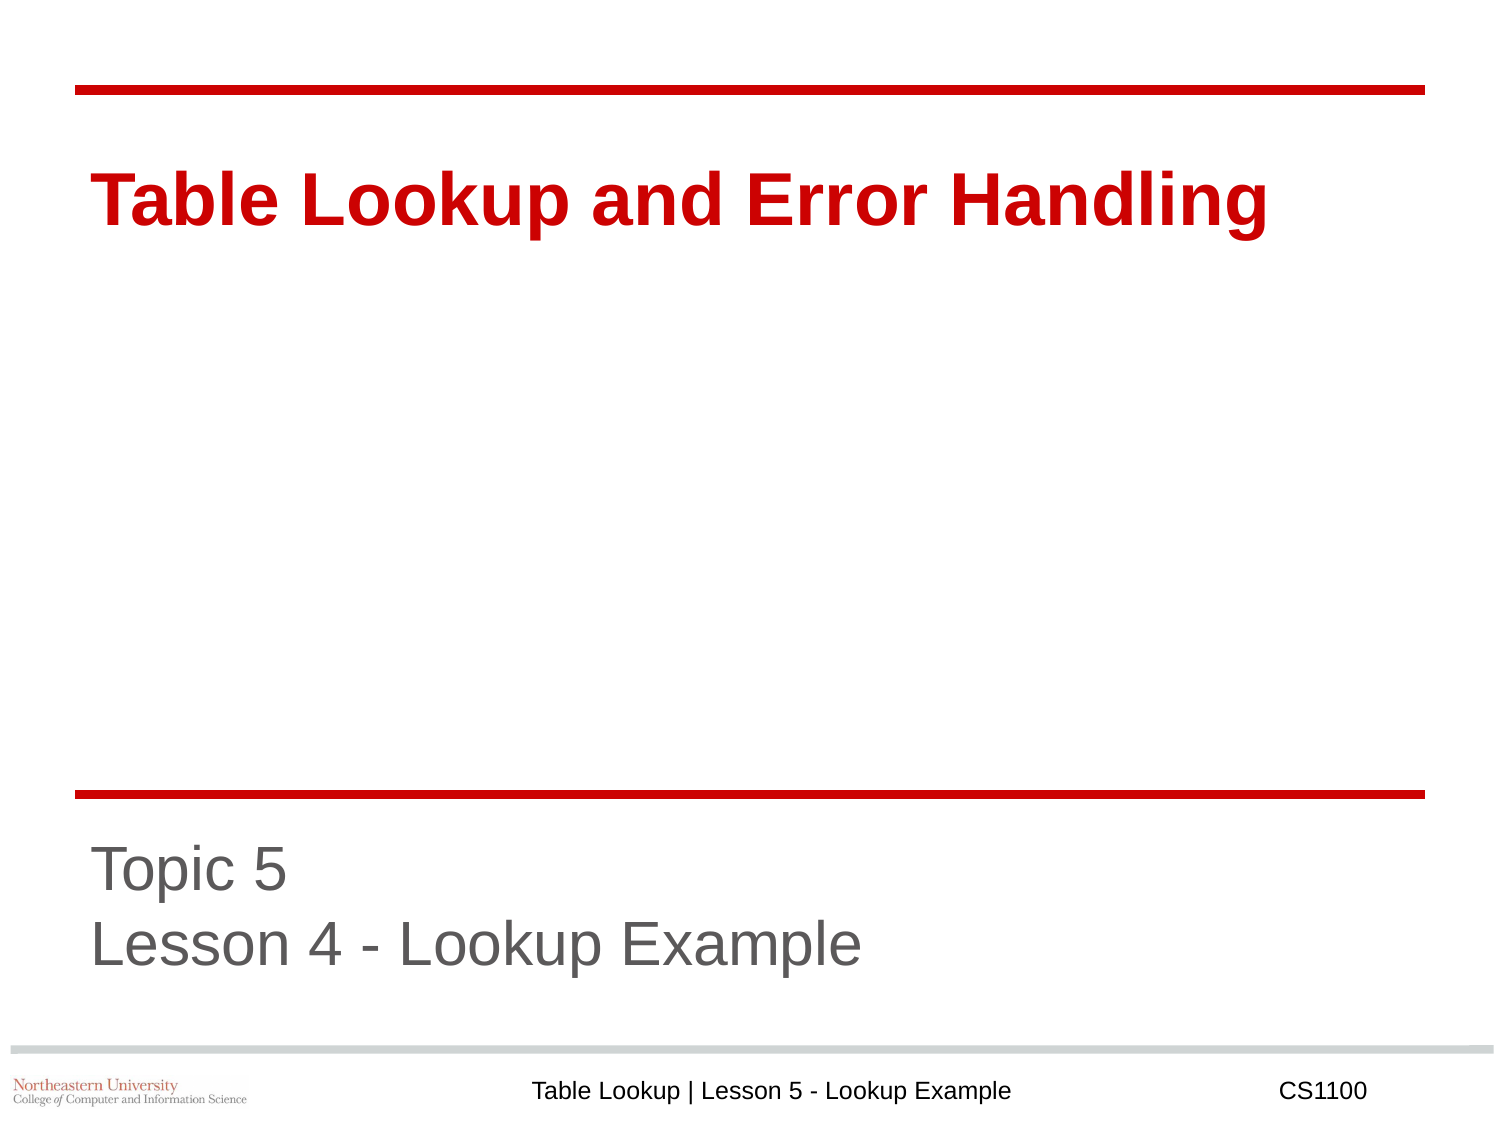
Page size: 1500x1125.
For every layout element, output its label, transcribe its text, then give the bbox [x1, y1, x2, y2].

picture [10, 1075, 249, 1109]
subtitle Topic 5 Lesson 4 - Lookup Example [75, 812, 1425, 1012]
title Table Lookup and Error Handling [75, 135, 1425, 795]
